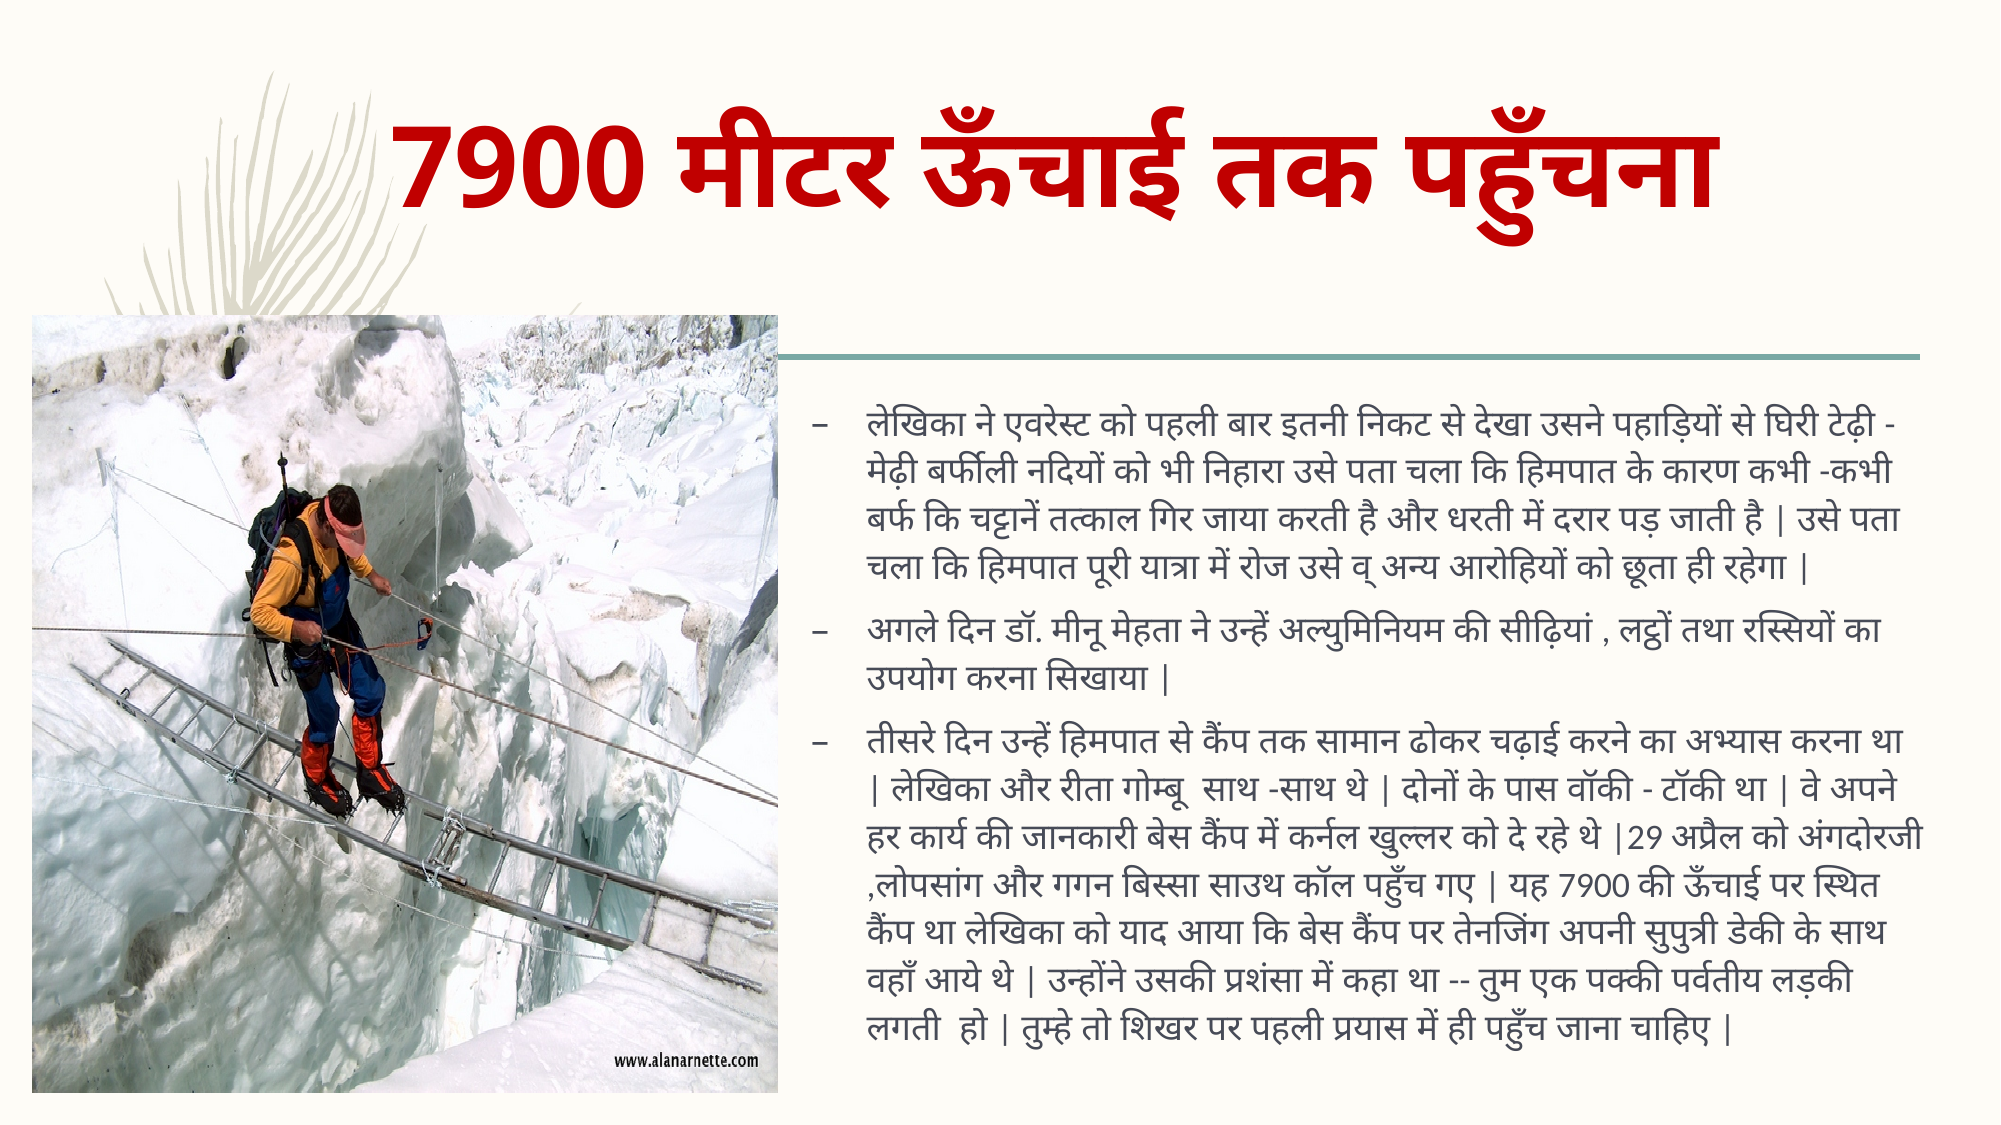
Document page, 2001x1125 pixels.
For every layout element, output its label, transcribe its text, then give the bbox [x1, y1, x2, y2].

title 7900 मीटर ऊँचाई तक पहुँचना [375, 93, 1920, 285]
list लेखिका ने एवरेस्ट को पहली बार इतनी निकट से देखा उसने पहाड़ियों से घिरी टेढ़ी -मेढ़ी बर्फीली नदियों को भी निहारा उसे पता चला कि हिमपात के कारण कभी -कभी बर्फ कि चट्टानें तत्काल गिर जाया करती है और धरती में दरार पड़ जाती है | उसे पता चला कि हिमपात पूरी यात्रा में रोज उसे व् अन्य आरोहियों को छूता ही रहेगा | अगले दिन डॉ. मीनू मेहता ने उन्हें अल्युमिनियम की सीढ़ियां , लट्ठों तथा रस्सियों का उपयोग करना सिखाया | तीसरे दिन उन्हें हिमपात से कैंप तक सामान ढोकर चढ़ाई करने का अभ्यास करना था | लेखिका और रीता गोम्बू साथ -साथ थे | दोनों के पास वॉकी - टॉकी था | वे अपने हर कार्य की जानकारी बेस कैंप में कर्नल खुल्लर को दे रहे थे |29 अप्रैल को अंगदोरजी ,लोपसांग और गगन बिस्सा साउथ कॉल पहुँच गए | यह 7900 की ऊँचाई पर स्थित कैंप था लेखिका को याद आया कि बेस कैंप पर तेनजिंग अपनी सुपुत्री डेकी के साथ वहाँ आये थे | उन्होंने उसकी प्रशंसा में कहा था -- तुम एक पक्की पर्वतीय लड़की लगती हो | तुम्हे तो शिखर पर पहली प्रयास में ही पहुँच जाना चाहिए | [796, 387, 1942, 1094]
picture [32, 315, 778, 1094]
